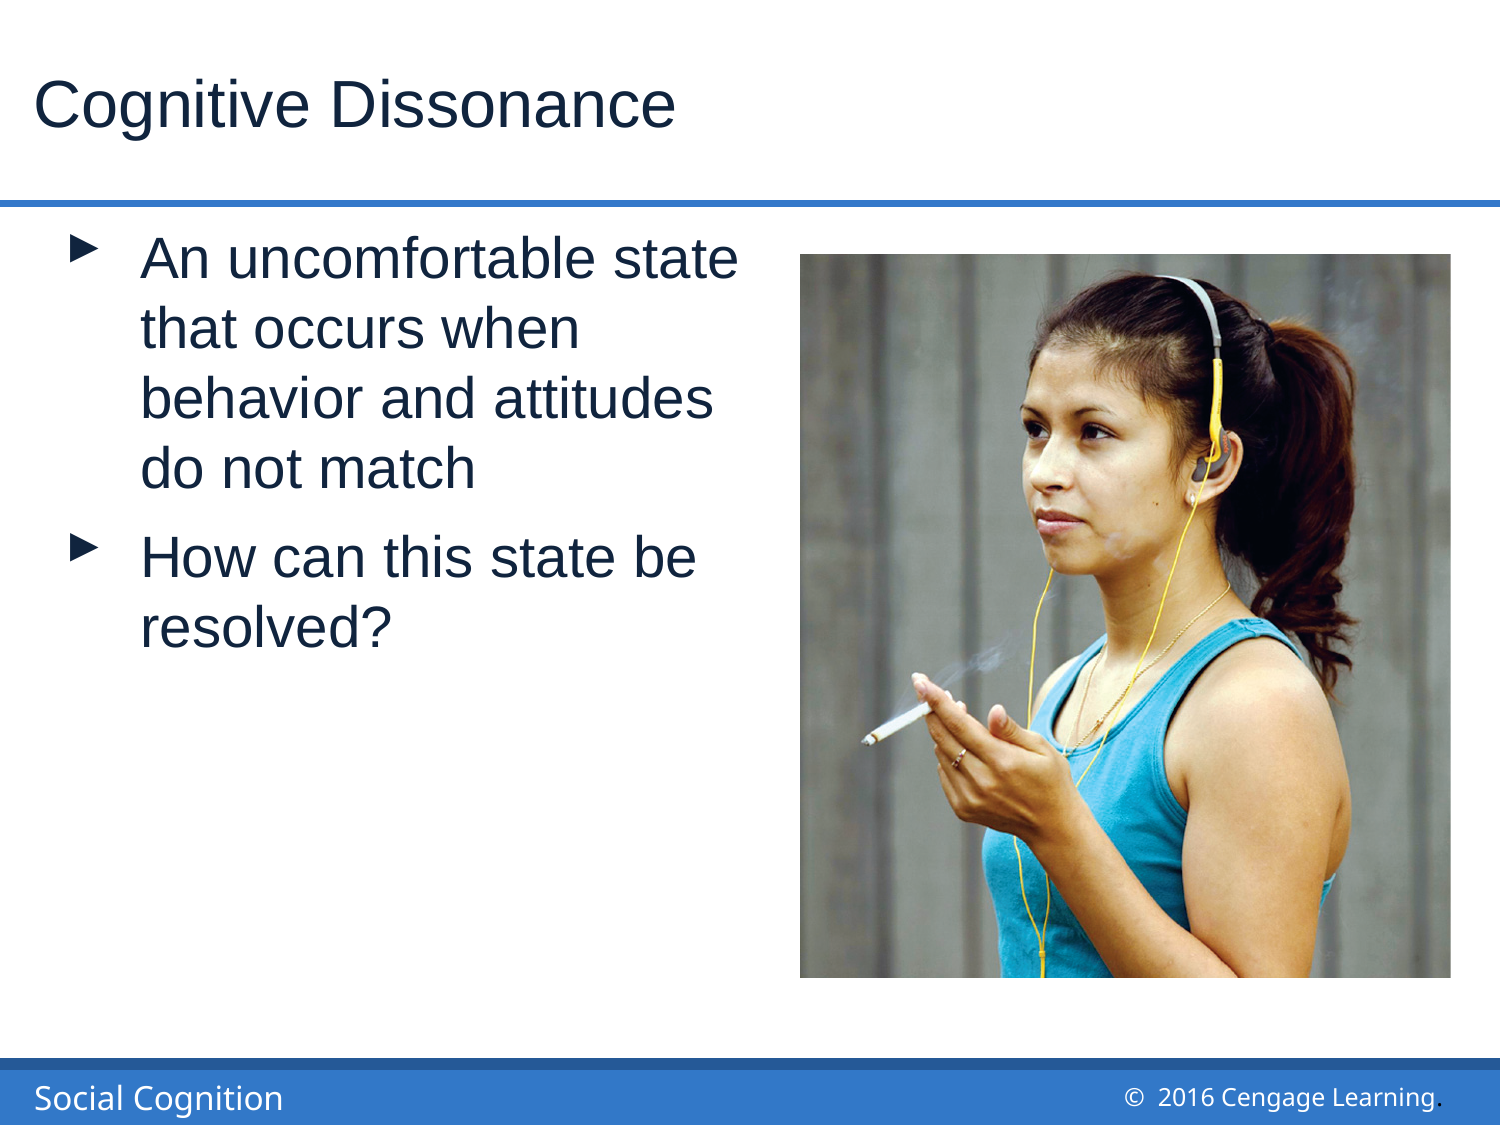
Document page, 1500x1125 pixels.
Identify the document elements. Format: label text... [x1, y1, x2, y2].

title Cognitive Dissonance [0, 0, 1500, 202]
list An uncomfortable state that occurs when behavior and attitudes do not match How can this state be resolved? [49, 212, 801, 1021]
picture [799, 254, 1451, 978]
